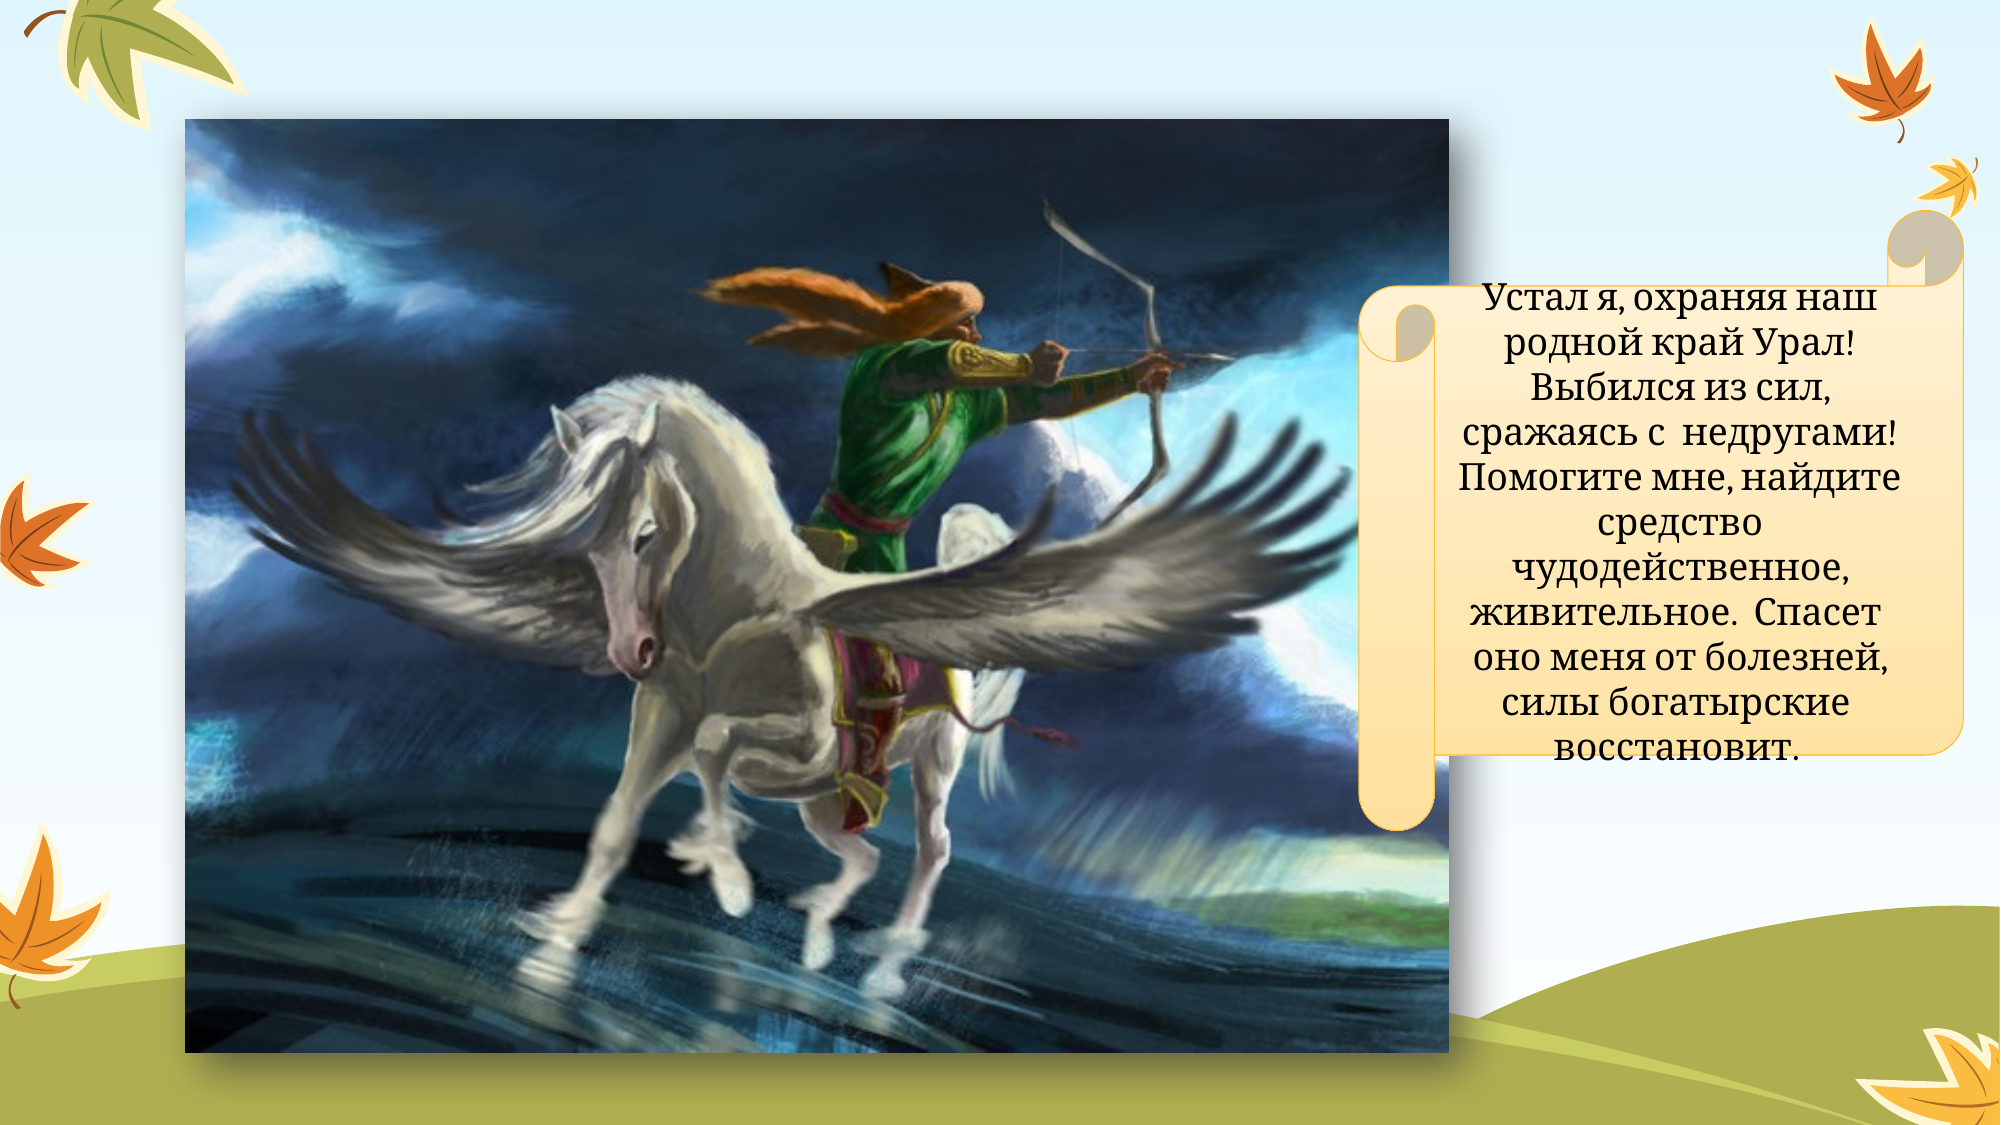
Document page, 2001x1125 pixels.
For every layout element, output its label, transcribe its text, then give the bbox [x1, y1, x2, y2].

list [185, 119, 1449, 1053]
text_box Устал я, охраняя наш родной край Урал! Выбился из сил, сражаясь с недругами! Помогите мне, найдите средство чудодейственное, живительное. Спасет оно меня от болезней, силы богатырские восстановит. [1449, 209, 1964, 756]
